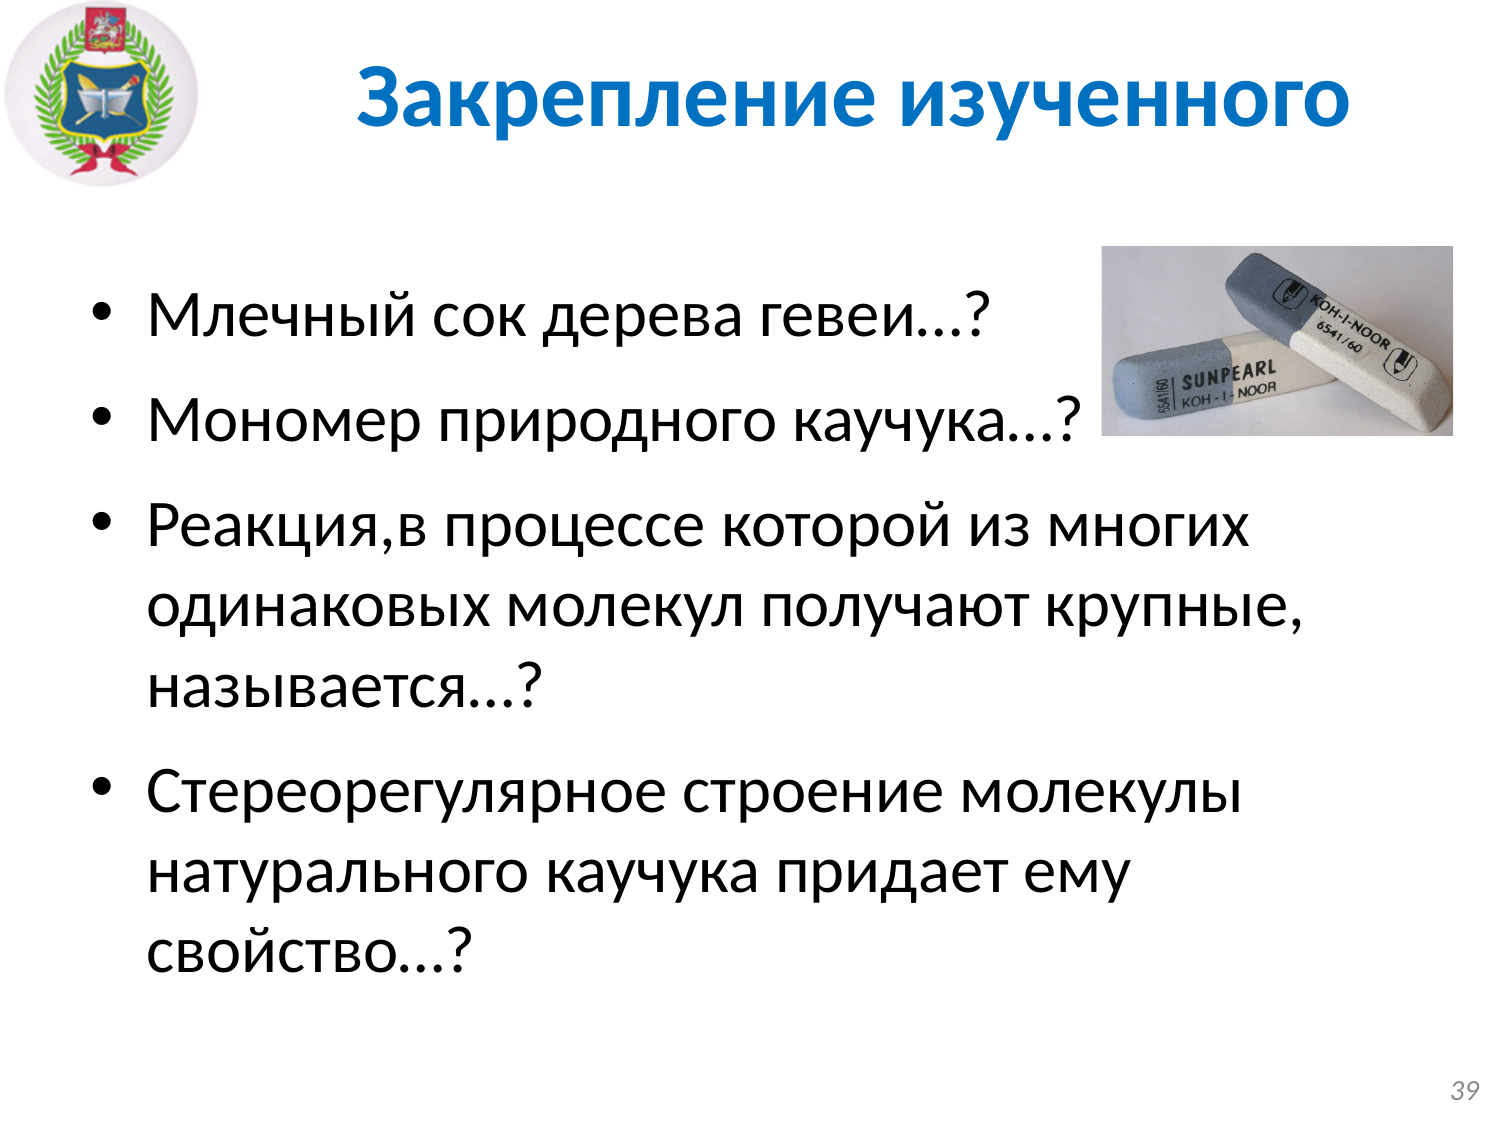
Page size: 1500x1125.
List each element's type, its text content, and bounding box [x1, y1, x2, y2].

slide_number 39 [1412, 1058, 1495, 1119]
text_box Закрепление изученного [208, 0, 1500, 183]
list Млечный сок дерева гевеи…? Мономер природного каучука…? Реакция,в процессе которой из многих одинаковых молекул получают крупные, называется…? Стереорегулярное строение молекулы натурального каучука придает ему свойство…? [75, 262, 1425, 1005]
picture [1101, 245, 1454, 437]
picture [0, 0, 205, 192]
